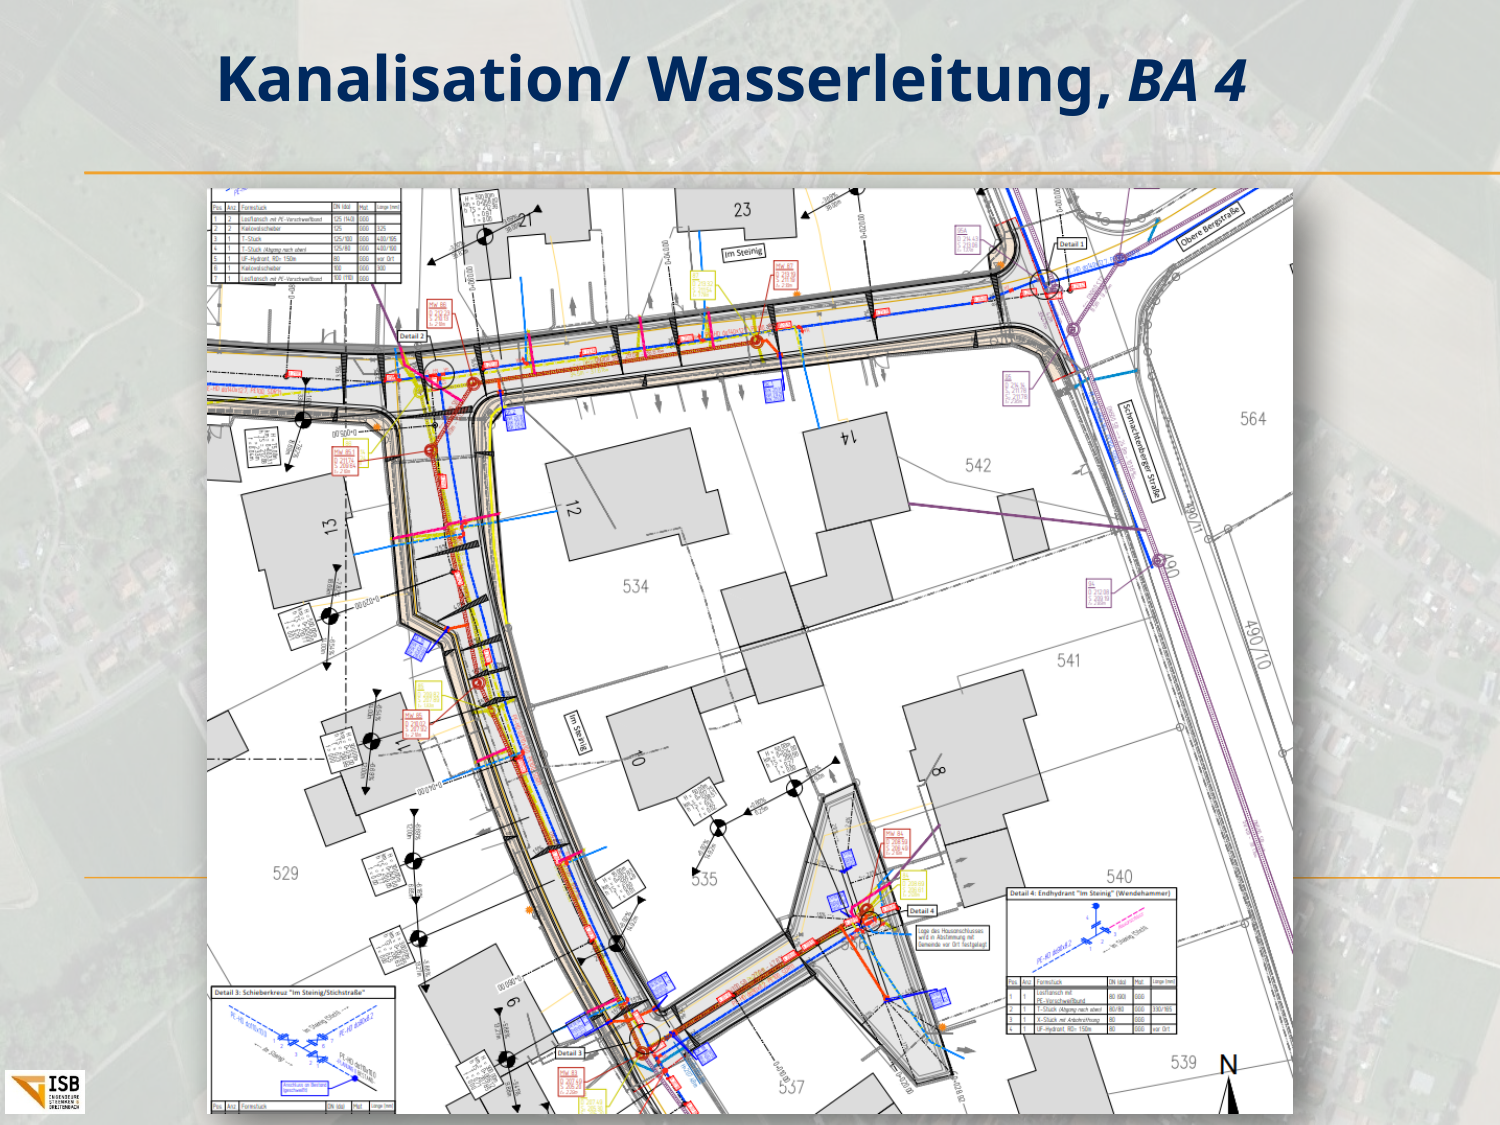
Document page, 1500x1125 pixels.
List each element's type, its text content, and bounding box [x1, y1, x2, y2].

text_box Kanalisation/ Wasserleitung, BA 4 [0, 31, 1497, 122]
picture [207, 188, 1293, 1114]
picture [5, 1069, 86, 1114]
